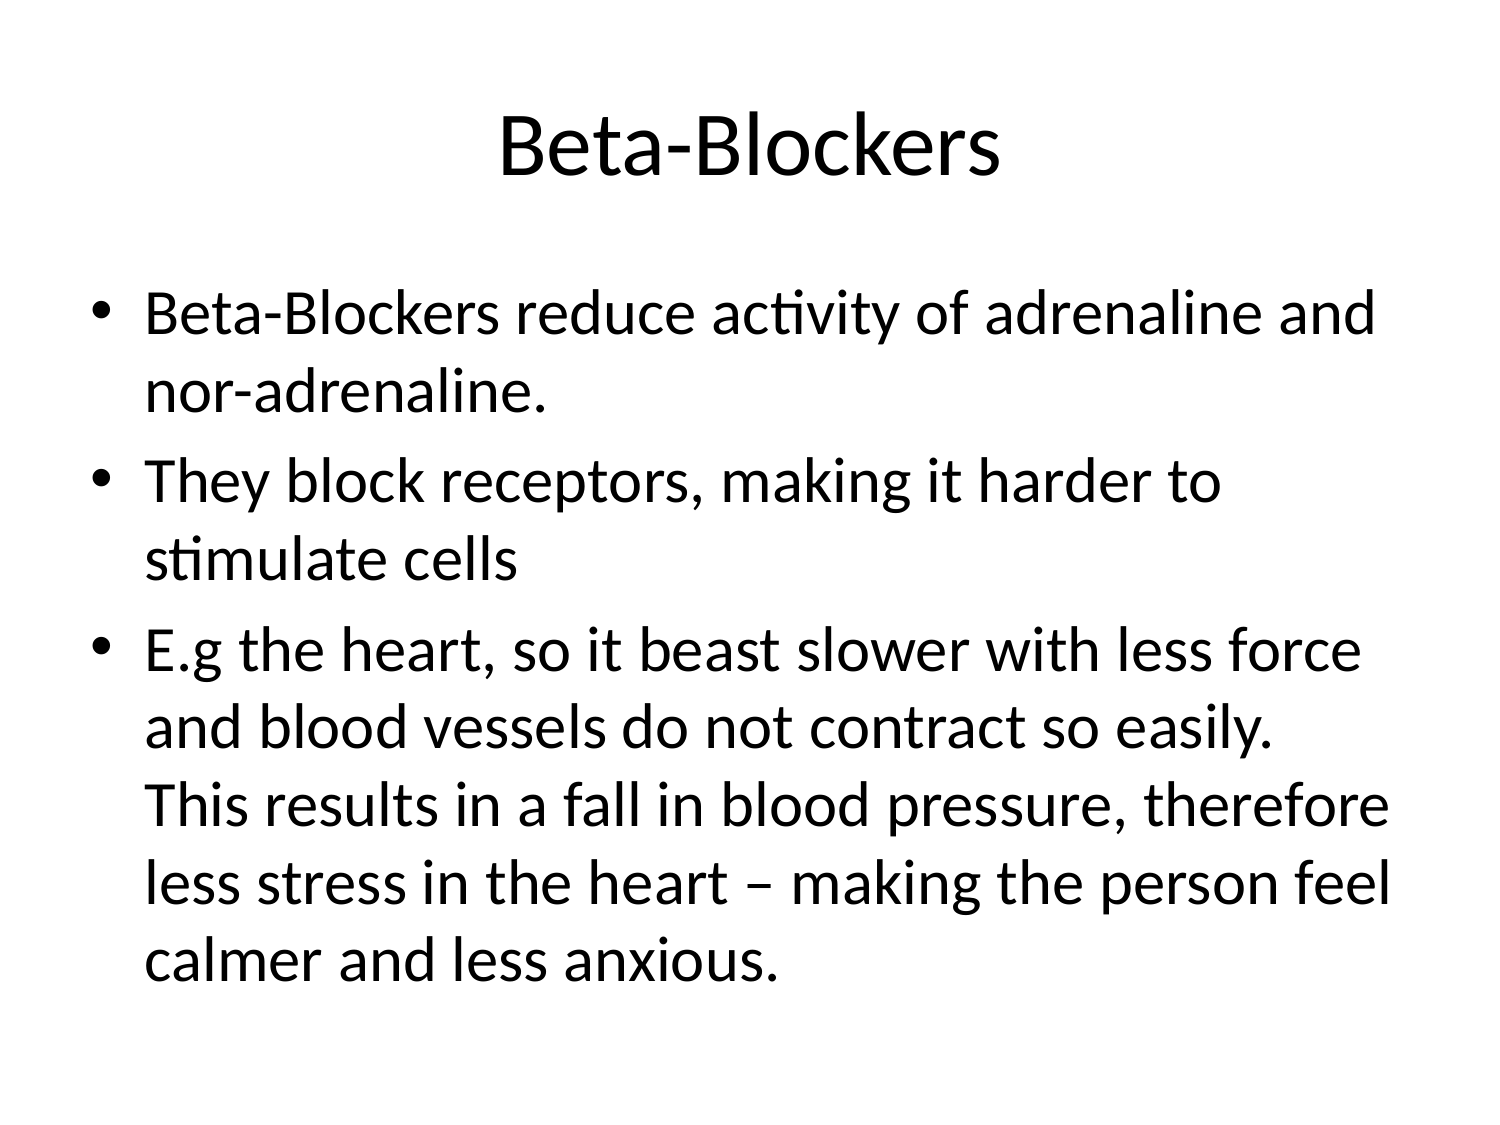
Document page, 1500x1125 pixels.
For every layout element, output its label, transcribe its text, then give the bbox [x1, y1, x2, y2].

title Beta-Blockers [75, 45, 1425, 233]
list Beta-Blockers reduce activity of adrenaline and nor-adrenaline. They block receptors, making it harder to stimulate cells E.g the heart, so it beast slower with less force and blood vessels do not contract so easily. This results in a fall in blood pressure, therefore less stress in the heart – making the person feel calmer and less anxious. [75, 262, 1425, 1005]
